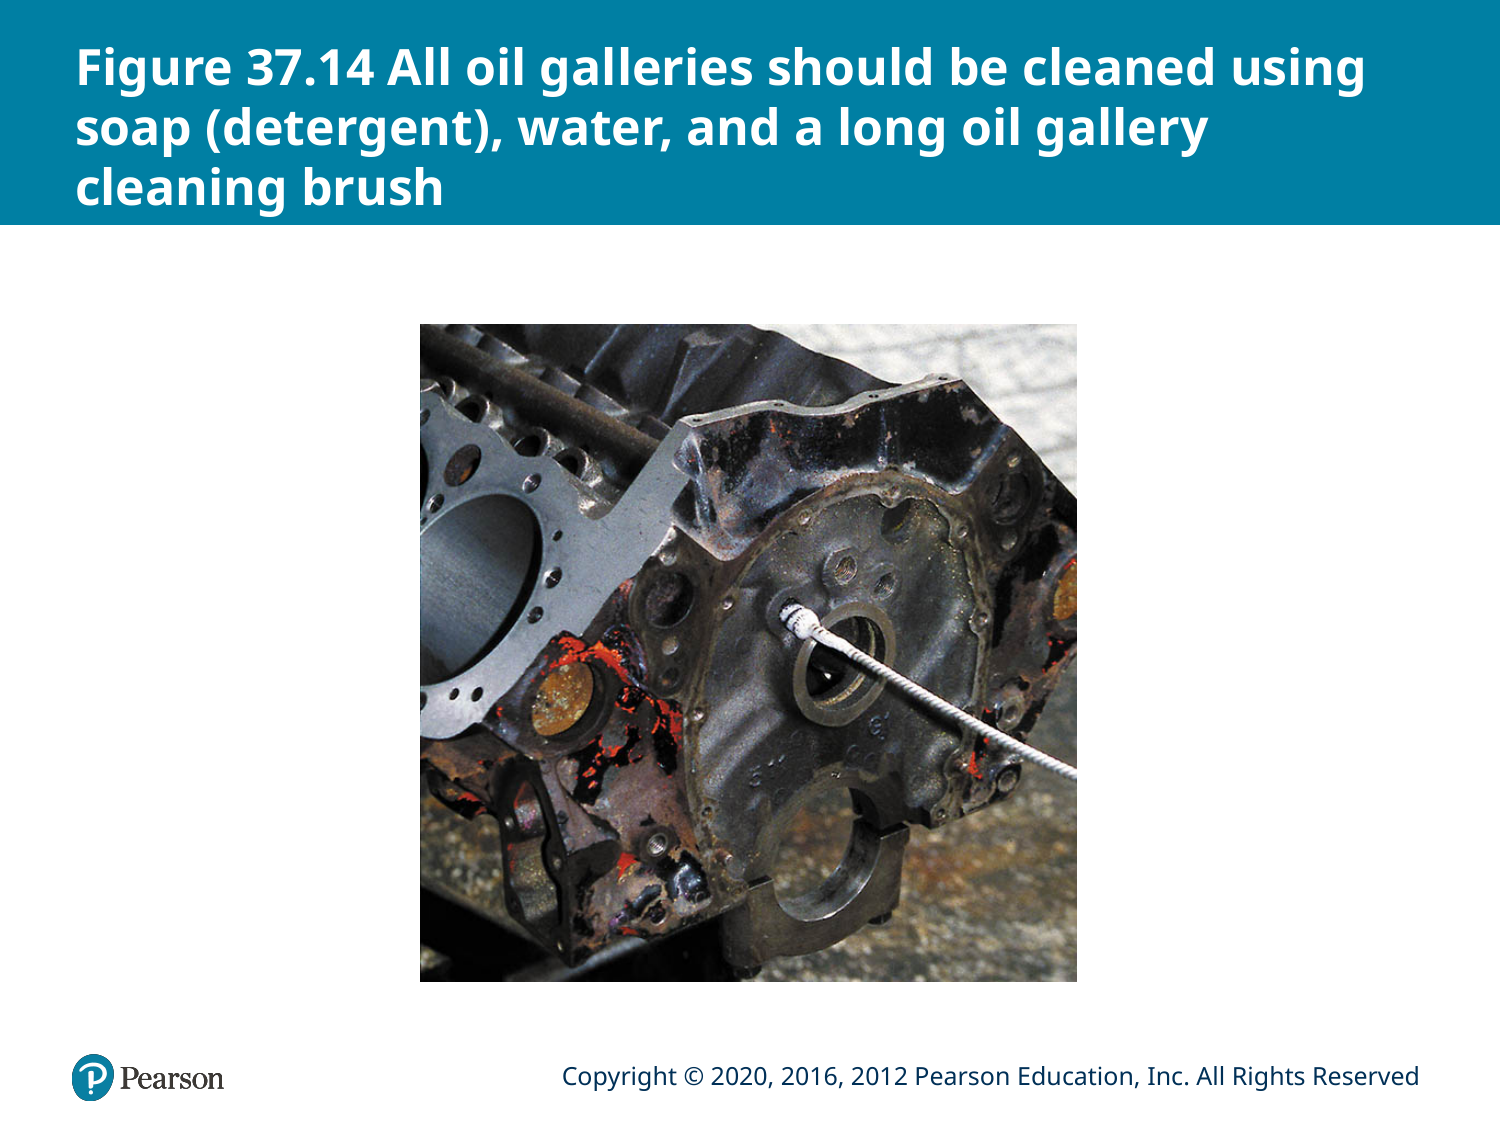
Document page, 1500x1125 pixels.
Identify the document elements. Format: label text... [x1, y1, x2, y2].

picture [98, 1054, 224, 1101]
picture [80, 1063, 106, 1088]
picture [72, 1054, 87, 1070]
picture [72, 1088, 83, 1101]
title Figure 37.14 All oil galleries should be cleaned using soap (detergent), water, and a long oil gallery cleaning brush [75, 35, 1425, 216]
picture [420, 324, 1078, 982]
